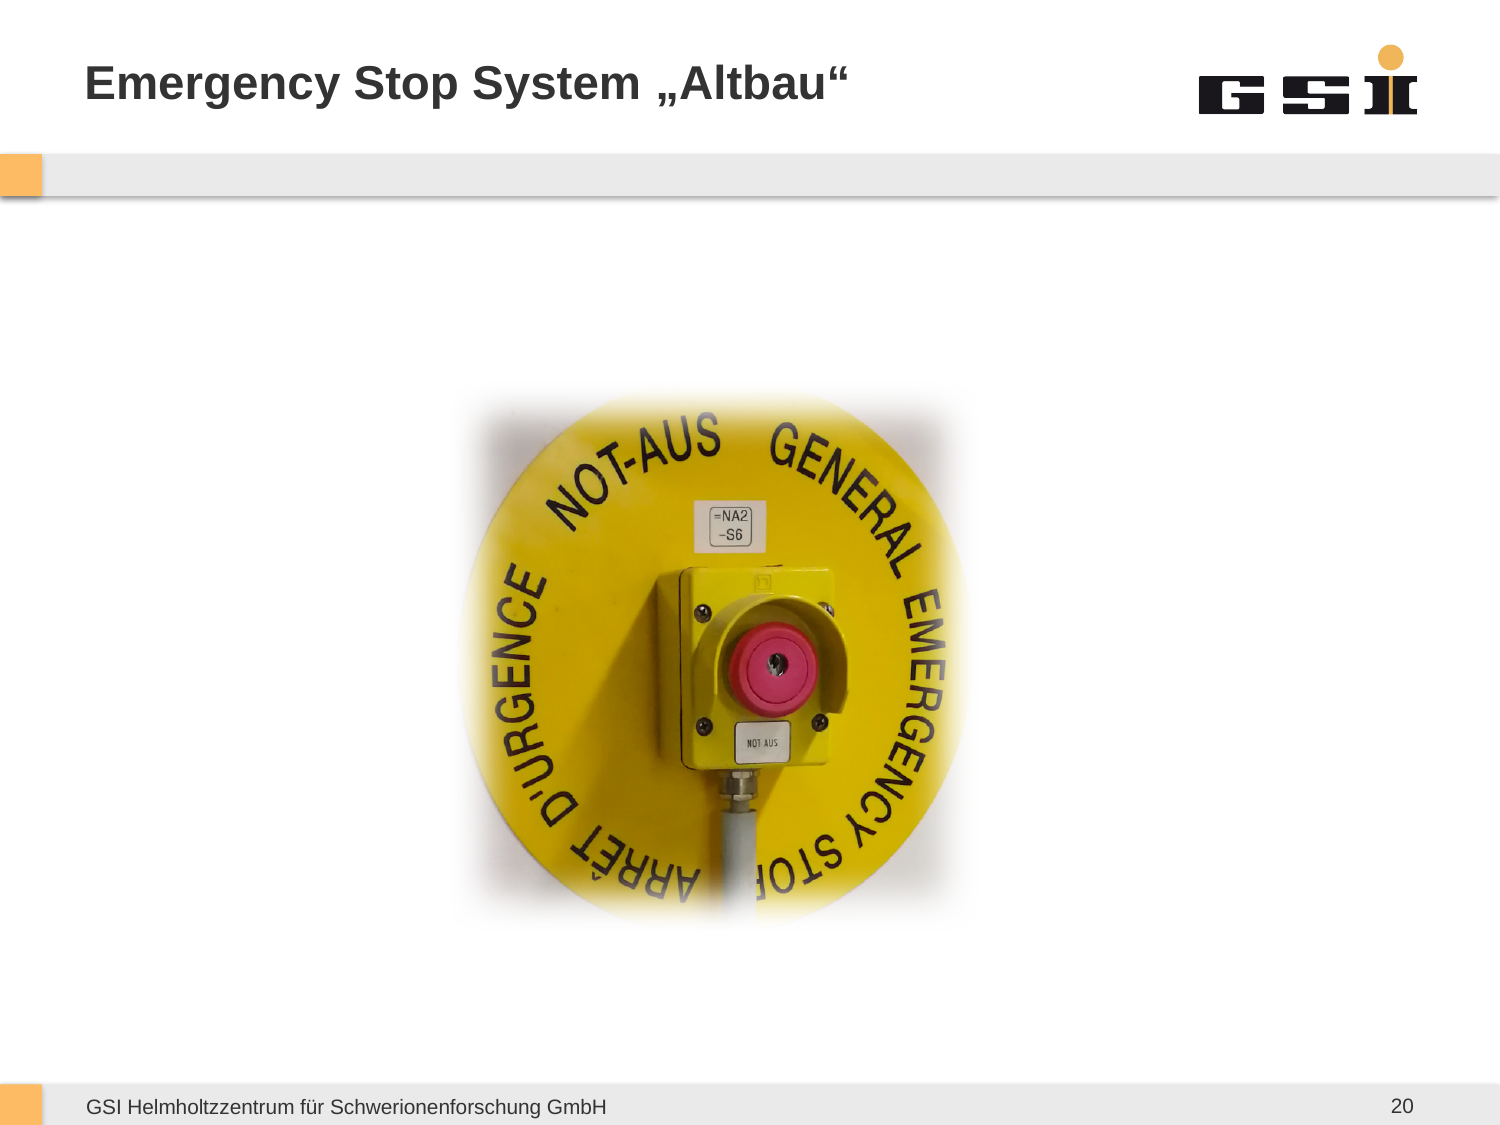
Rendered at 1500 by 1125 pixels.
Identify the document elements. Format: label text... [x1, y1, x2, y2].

picture [448, 380, 979, 933]
slide_number 20 [1306, 1074, 1429, 1125]
title Emergency Stop System „Altbau“ [69, 44, 1094, 174]
picture [1197, 42, 1419, 117]
